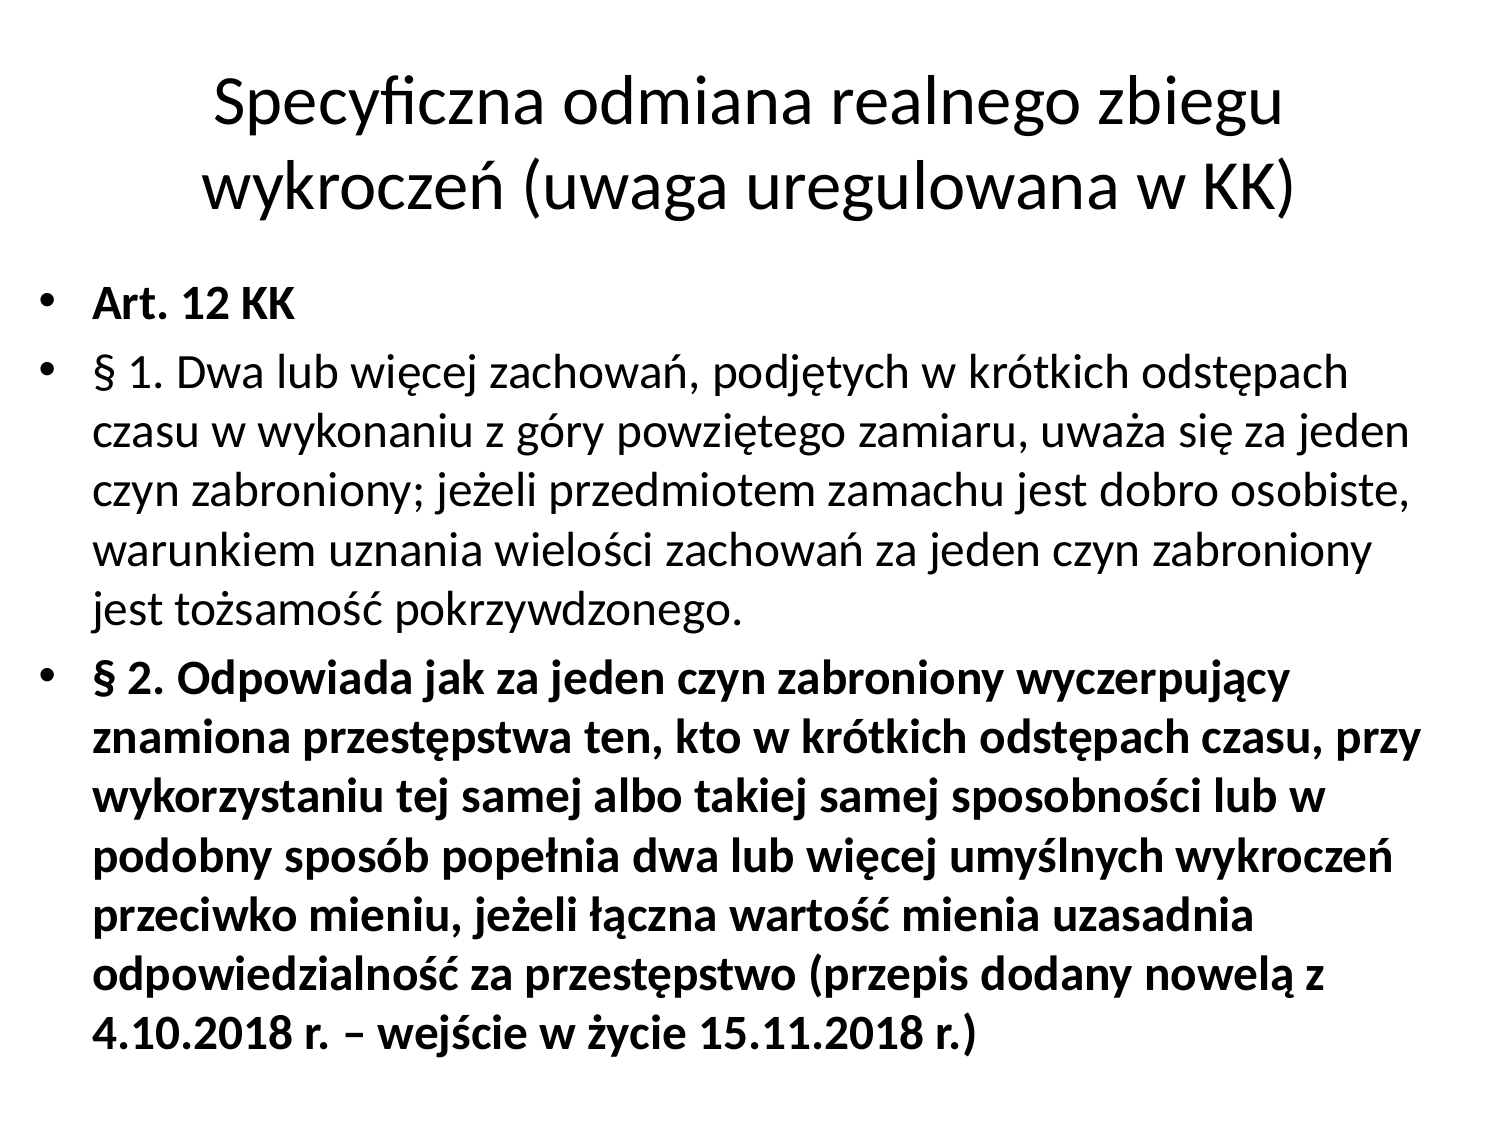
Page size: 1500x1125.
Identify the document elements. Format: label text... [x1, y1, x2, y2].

title Specyficzna odmiana realnego zbiegu wykroczeń (uwaga uregulowana w KK) [75, 45, 1425, 233]
list Art. 12 KK § 1. Dwa lub więcej zachowań, podjętych w krótkich odstępach czasu w wykonaniu z góry powziętego zamiaru, uważa się za jeden czyn zabroniony; jeżeli przedmiotem zamachu jest dobro osobiste, warunkiem uznania wielości zachowań za jeden czyn zabroniony jest tożsamość pokrzywdzonego. § 2. Odpowiada jak za jeden czyn zabroniony wyczerpujący znamiona przestępstwa ten, kto w krótkich odstępach czasu, przy wykorzystaniu tej samej albo takiej samej sposobności lub w podobny sposób popełnia dwa lub więcej umyślnych wykroczeń przeciwko mieniu, jeżeli łączna wartość mienia uzasadnia odpowiedzialność za przestępstwo (przepis dodany nowelą z 4.10.2018 r. – wejście w życie 15.11.2018 r.) [23, 262, 1465, 1079]
